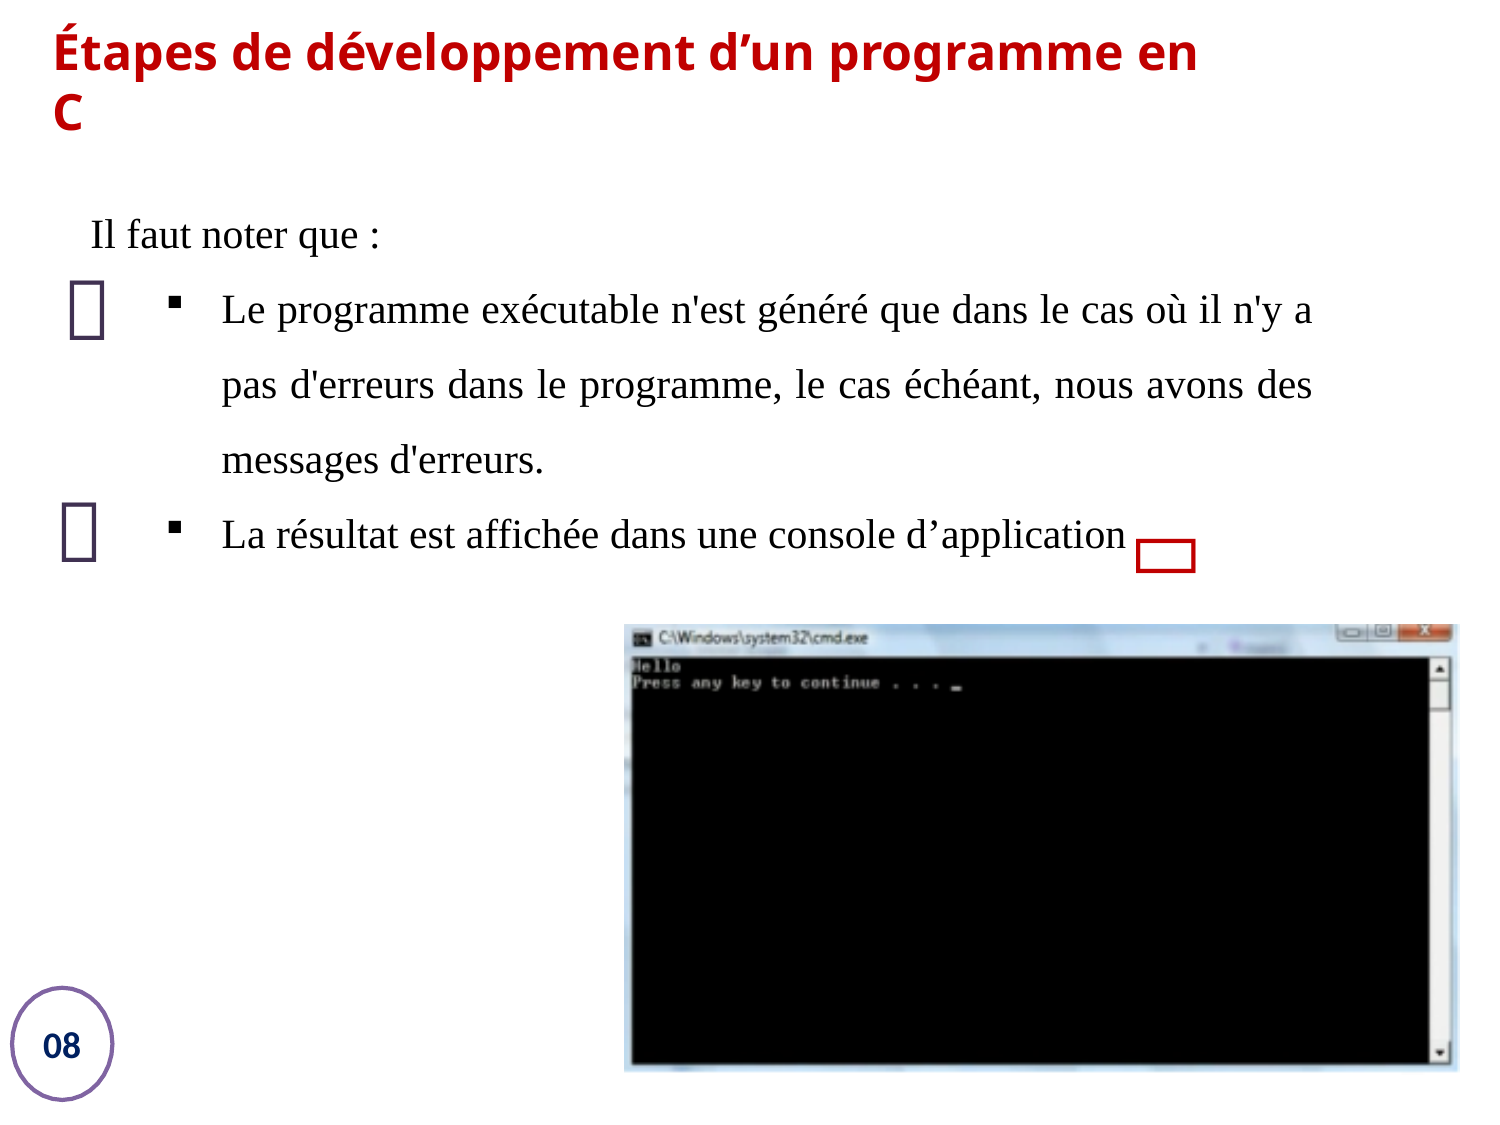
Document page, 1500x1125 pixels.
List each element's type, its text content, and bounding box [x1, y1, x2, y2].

picture [624, 624, 1460, 1076]
text_box  [1112, 516, 1227, 597]
text_box Il faut noter que : Le programme exécutable n'est généré que dans le cas où il n'y a pas d'erreurs dans le programme, le cas échéant, nous avons des messages d'erreurs. La résultat est affichée dans une console d’application [75, 174, 1329, 640]
text_box  [48, 249, 128, 365]
text_box  [39, 471, 120, 587]
text_box 08 [9, 985, 115, 1103]
title Étapes de développement d’un programme en C [37, 24, 1227, 136]
